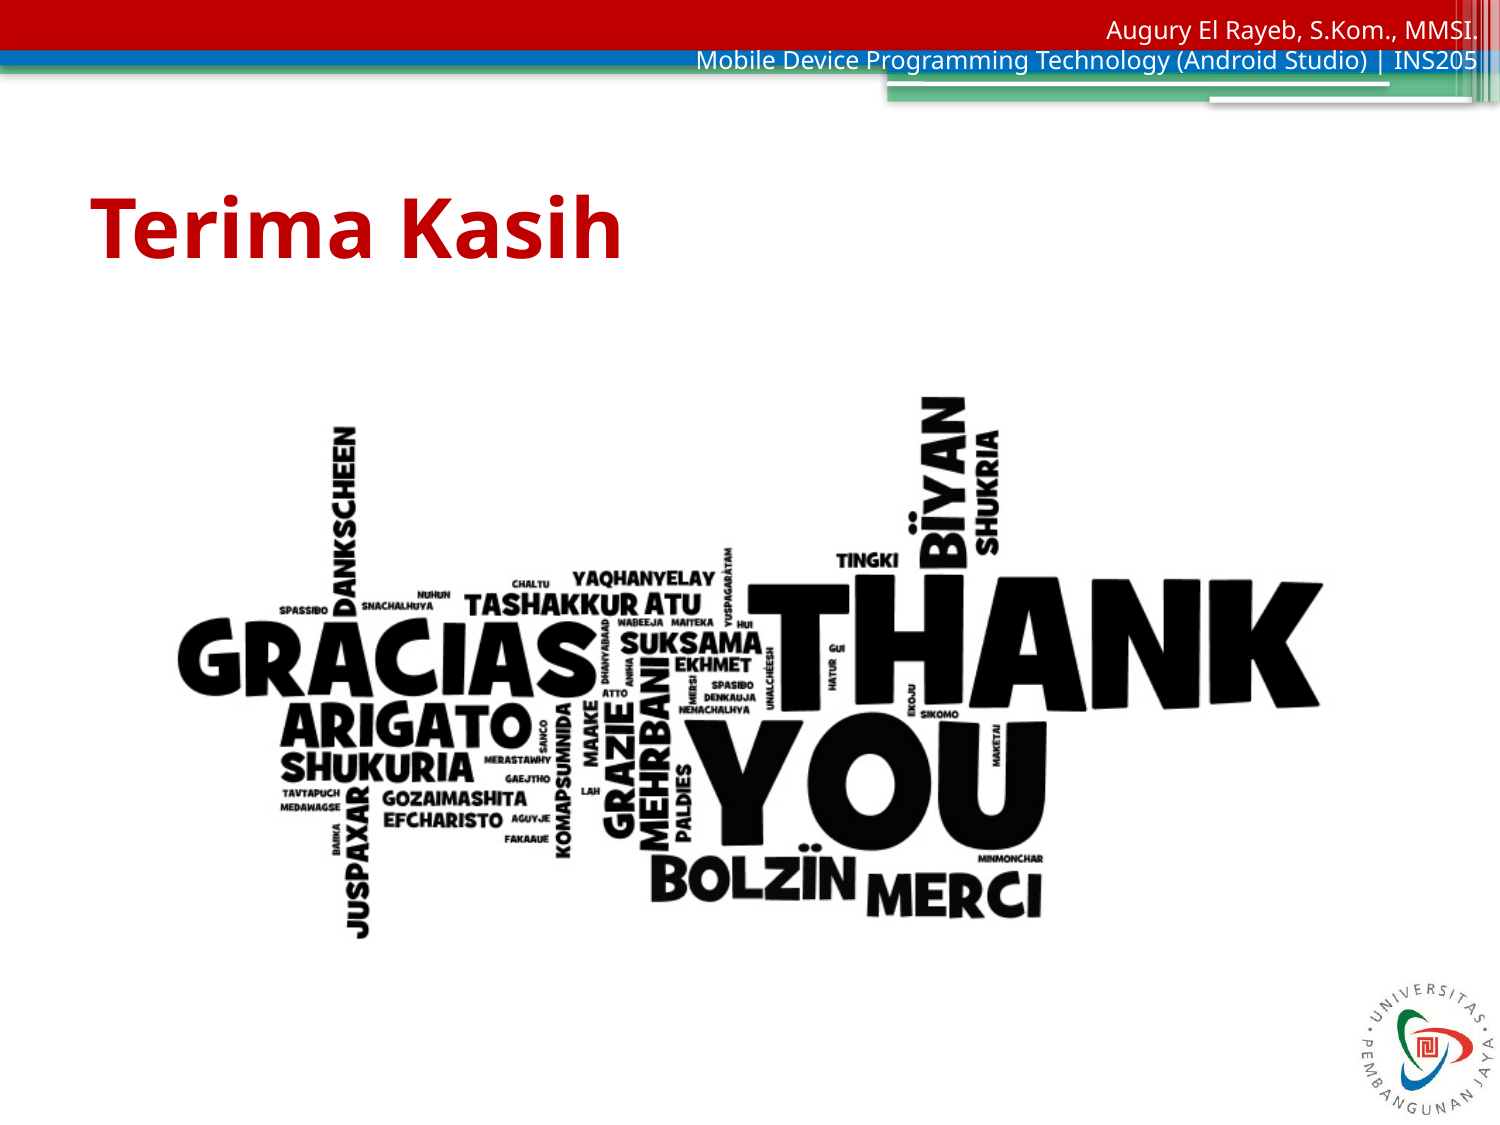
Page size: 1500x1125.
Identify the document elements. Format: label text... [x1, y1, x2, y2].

picture [1352, 975, 1500, 1125]
picture [157, 290, 1343, 1032]
title Terima Kasih [75, 137, 1425, 313]
